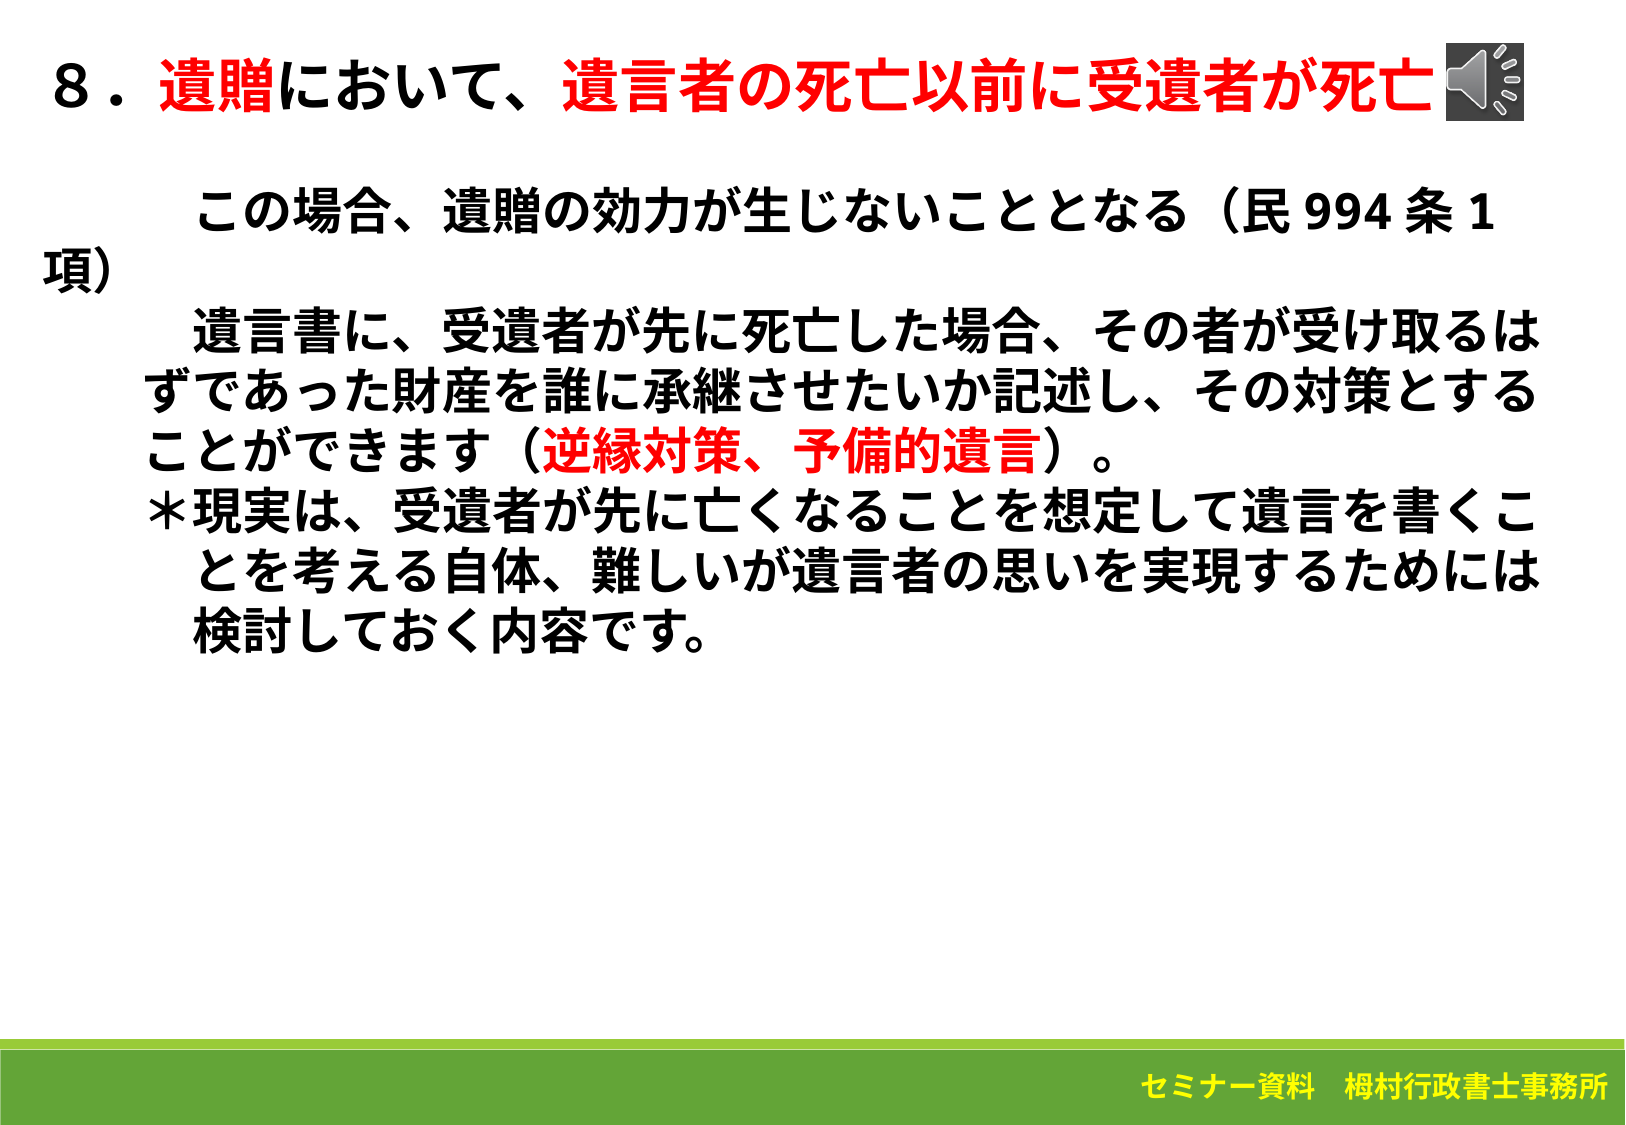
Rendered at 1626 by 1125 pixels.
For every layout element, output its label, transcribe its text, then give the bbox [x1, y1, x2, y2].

picture [1444, 41, 1526, 123]
text_box セミナー資料 栂村行政書士事務所 [1125, 1061, 1624, 1112]
text_box ８．遺贈において、遺言者の死亡以前に受遺者が死亡 この場合、遺贈の効力が生じないこととなる（民994条1項） 遺言書に、受遺者が先に死亡した場合、その者が受け取るは ずであった財産を誰に承継させたいか記述し、その対策とする ことができます（逆縁対策、予備的遺言）。 ＊現実は、受遺者が先に亡くなることを想定して遺言を書くこ とを考える自体、難しいが遺言者の思いを実現するためには 検討しておく内容です。 [27, 42, 1573, 667]
